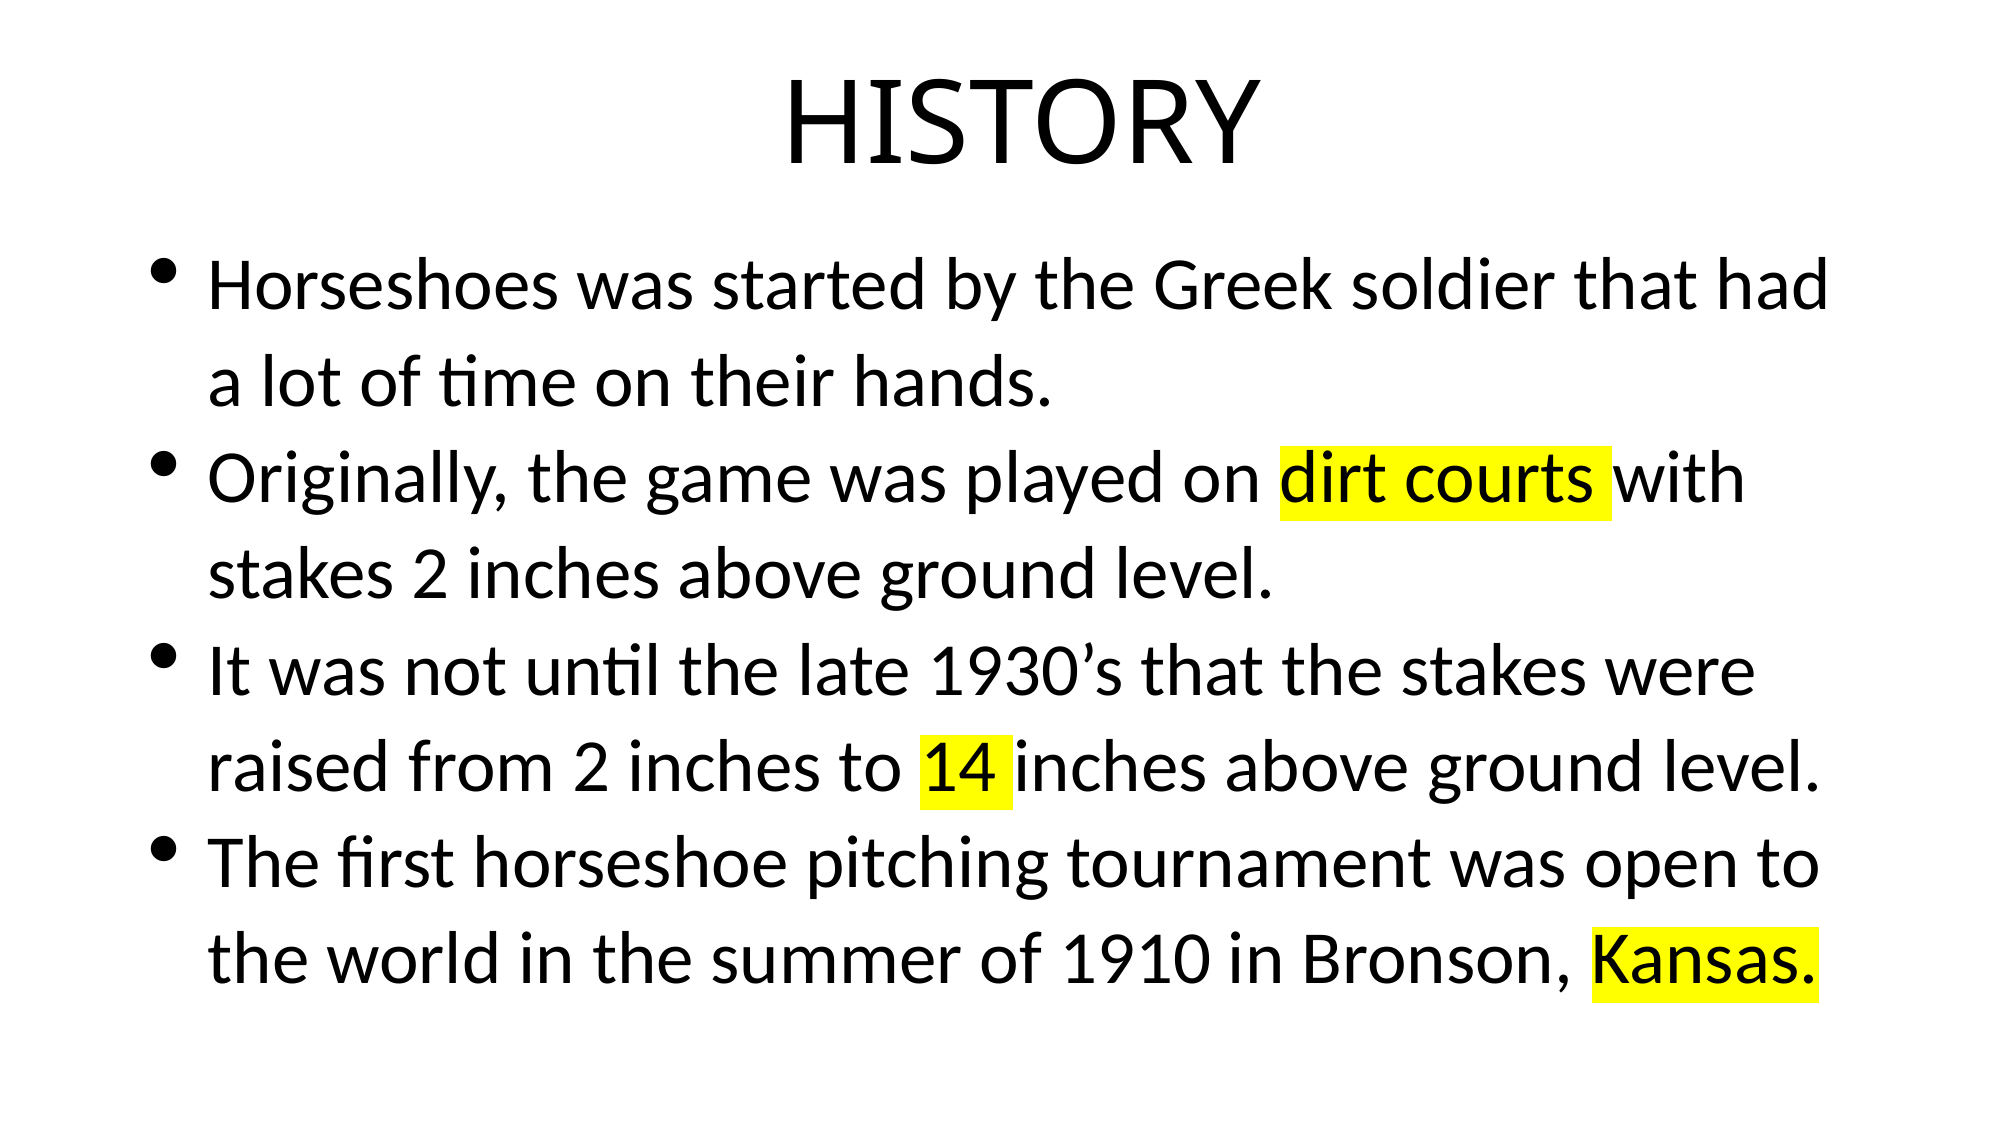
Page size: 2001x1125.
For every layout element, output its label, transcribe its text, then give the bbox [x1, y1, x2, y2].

title HISTORY [157, 55, 1883, 197]
list Horseshoes was started by the Greek soldier that had a lot of time on their hands. Originally, the game was played on dirt courts with stakes 2 inches above ground level. It was not until the late 1930’s that the stakes were raised from 2 inches to 14 inches above ground level. The first horseshoe pitching tournament was open to the world in the summer of 1910 in Bronson, Kansas. [136, 221, 1862, 1040]
